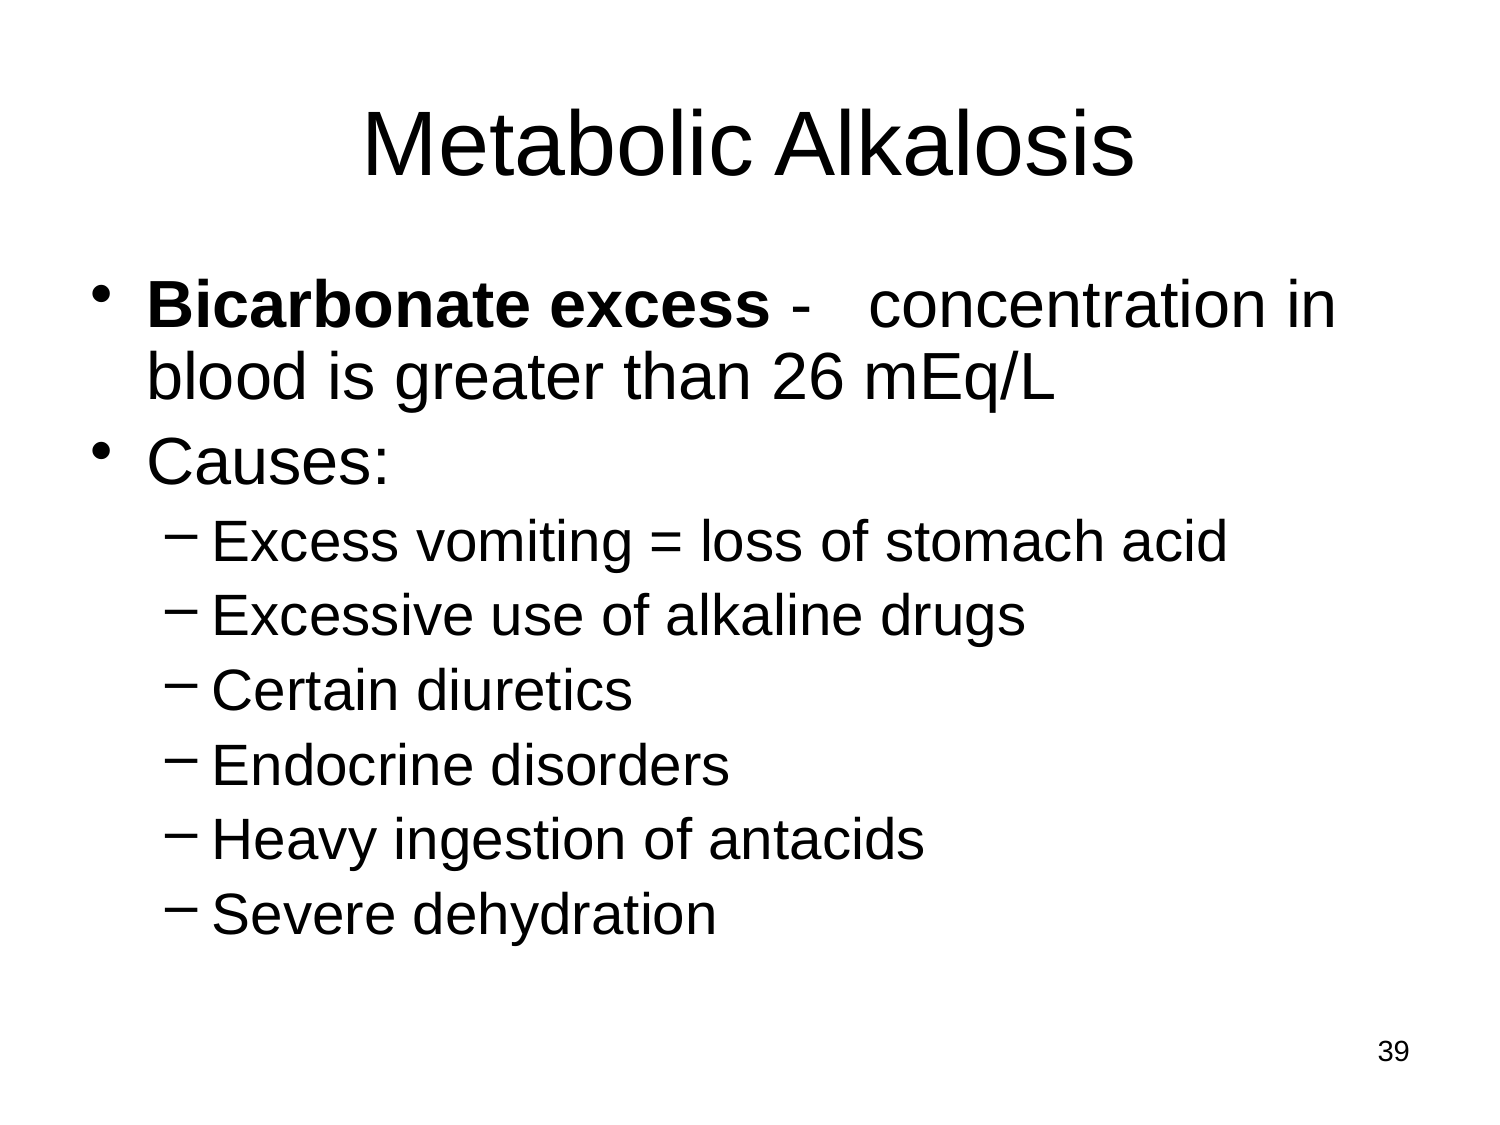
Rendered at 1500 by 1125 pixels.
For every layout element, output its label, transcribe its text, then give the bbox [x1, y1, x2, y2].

title Metabolic Alkalosis [75, 45, 1425, 233]
list Bicarbonate excess - concentration in blood is greater than 26 mEq/L Causes: Excess vomiting = loss of stomach acid Excessive use of alkaline drugs Certain diuretics Endocrine disorders Heavy ingestion of antacids Severe dehydration [75, 262, 1425, 1005]
slide_number 39 [1074, 1024, 1425, 1103]
